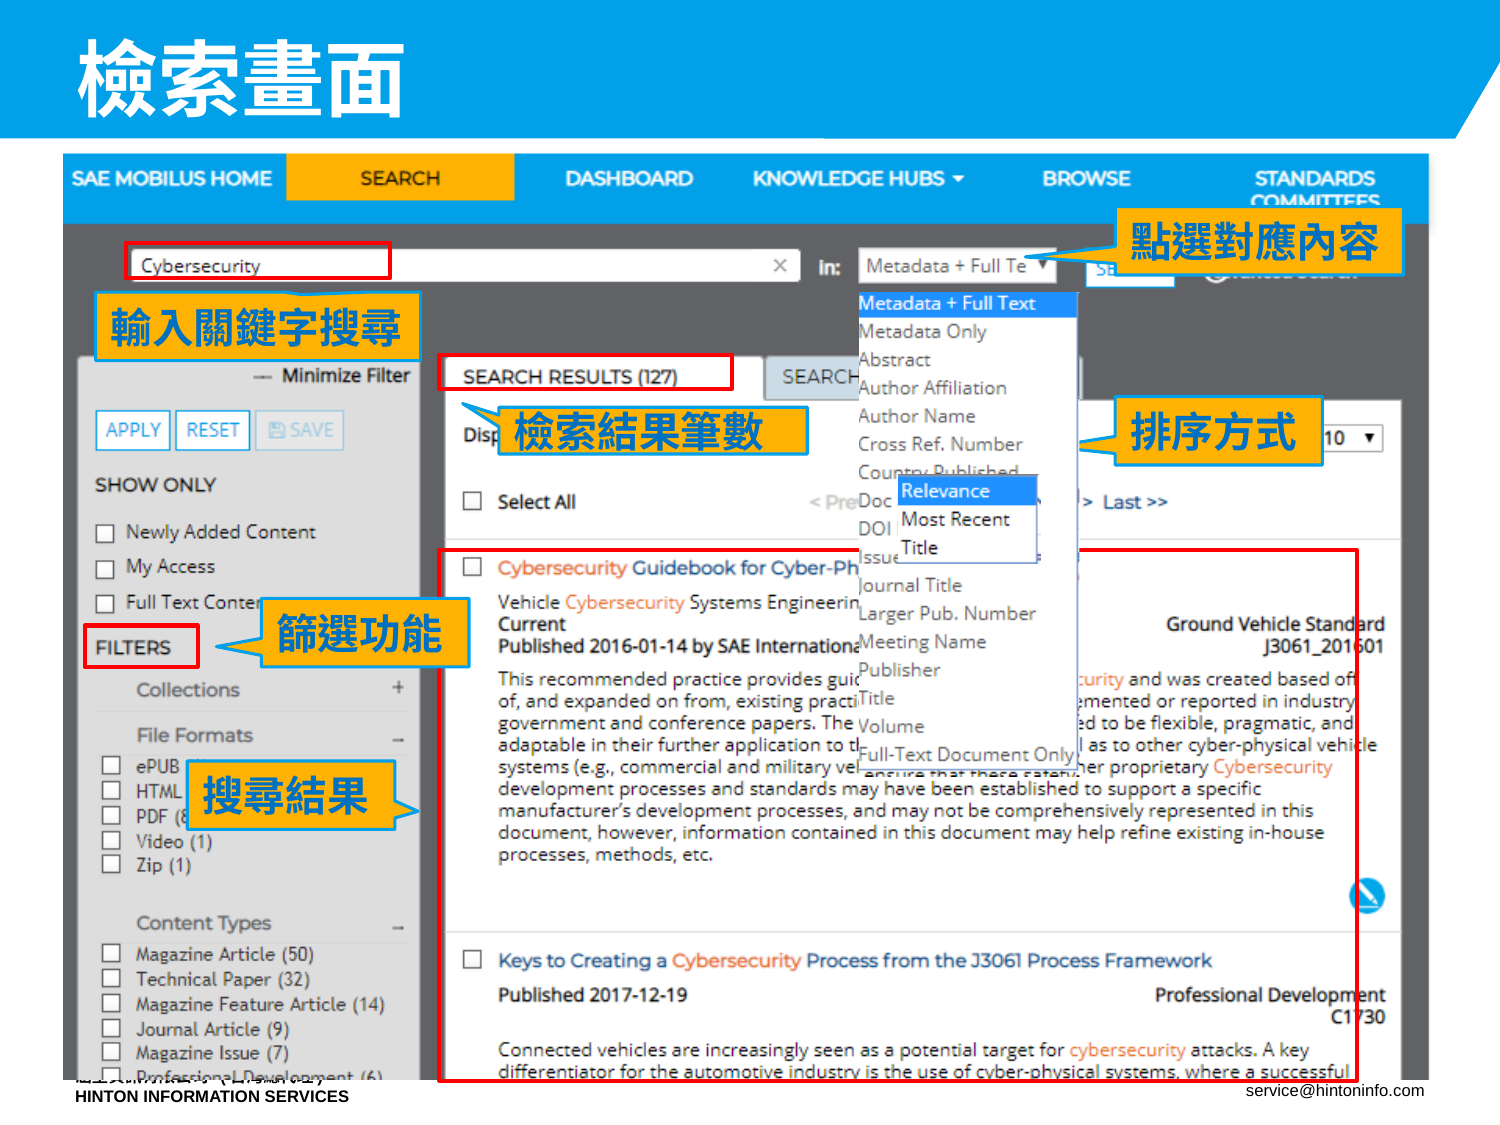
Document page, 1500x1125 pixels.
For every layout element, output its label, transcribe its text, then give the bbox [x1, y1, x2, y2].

picture [1043, 171, 1131, 186]
picture [73, 171, 110, 186]
picture [954, 176, 964, 181]
picture [1052, 209, 1401, 273]
picture [116, 171, 206, 186]
picture [1251, 195, 1380, 204]
title 檢索畫面 [75, 27, 1425, 138]
picture [212, 171, 272, 186]
slide_number 21 [1074, 1089, 1425, 1100]
picture [890, 171, 945, 186]
picture [63, 146, 1437, 1080]
picture [567, 171, 694, 186]
picture [1256, 171, 1375, 186]
picture [754, 171, 884, 186]
